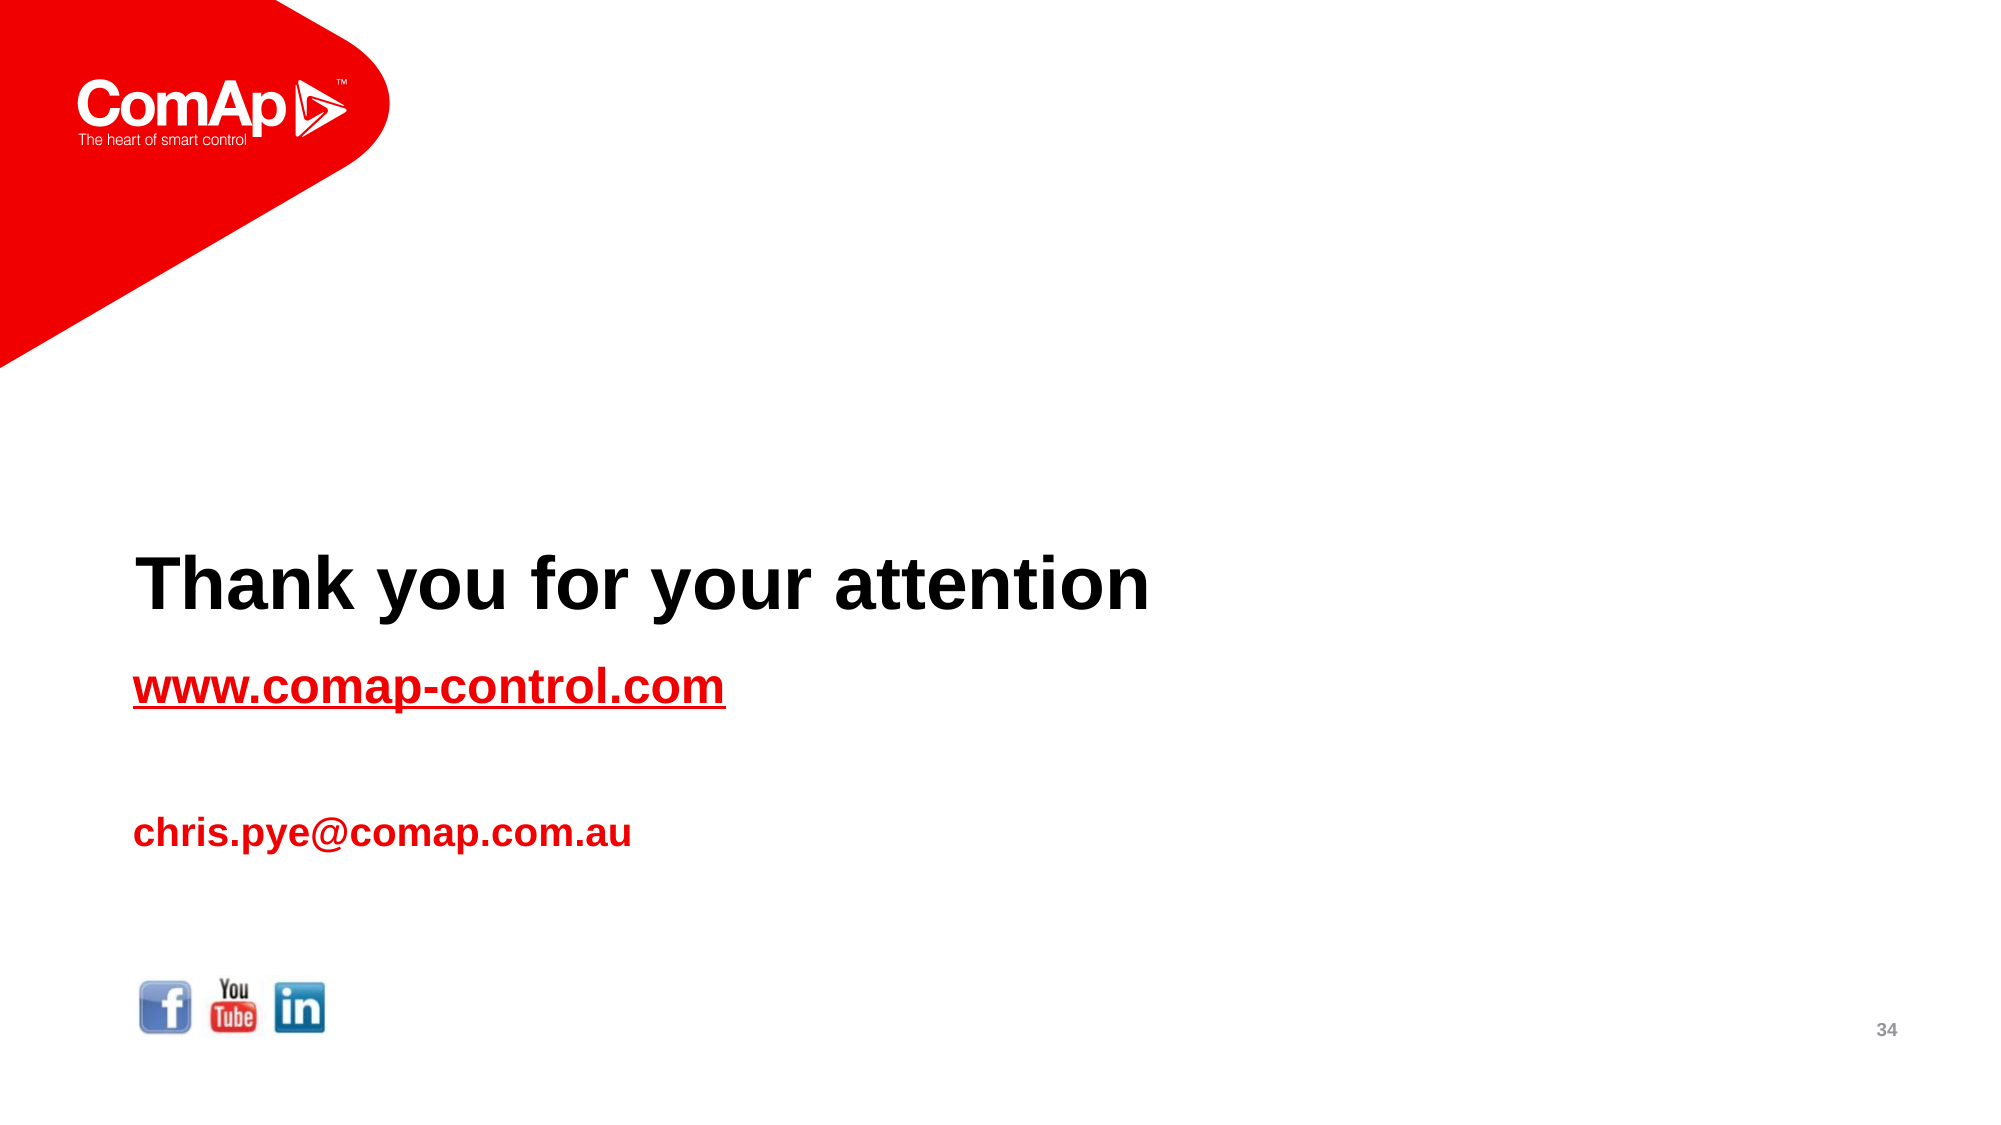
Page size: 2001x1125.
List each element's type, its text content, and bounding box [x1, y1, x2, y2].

text_box www.comap-control.com [117, 645, 1898, 740]
text_box chris.pye@comap.com.au [117, 798, 721, 893]
list Thank you for your attention [119, 527, 1900, 622]
picture [0, 0, 2001, 1125]
slide_number 34 [1507, 998, 1898, 1059]
